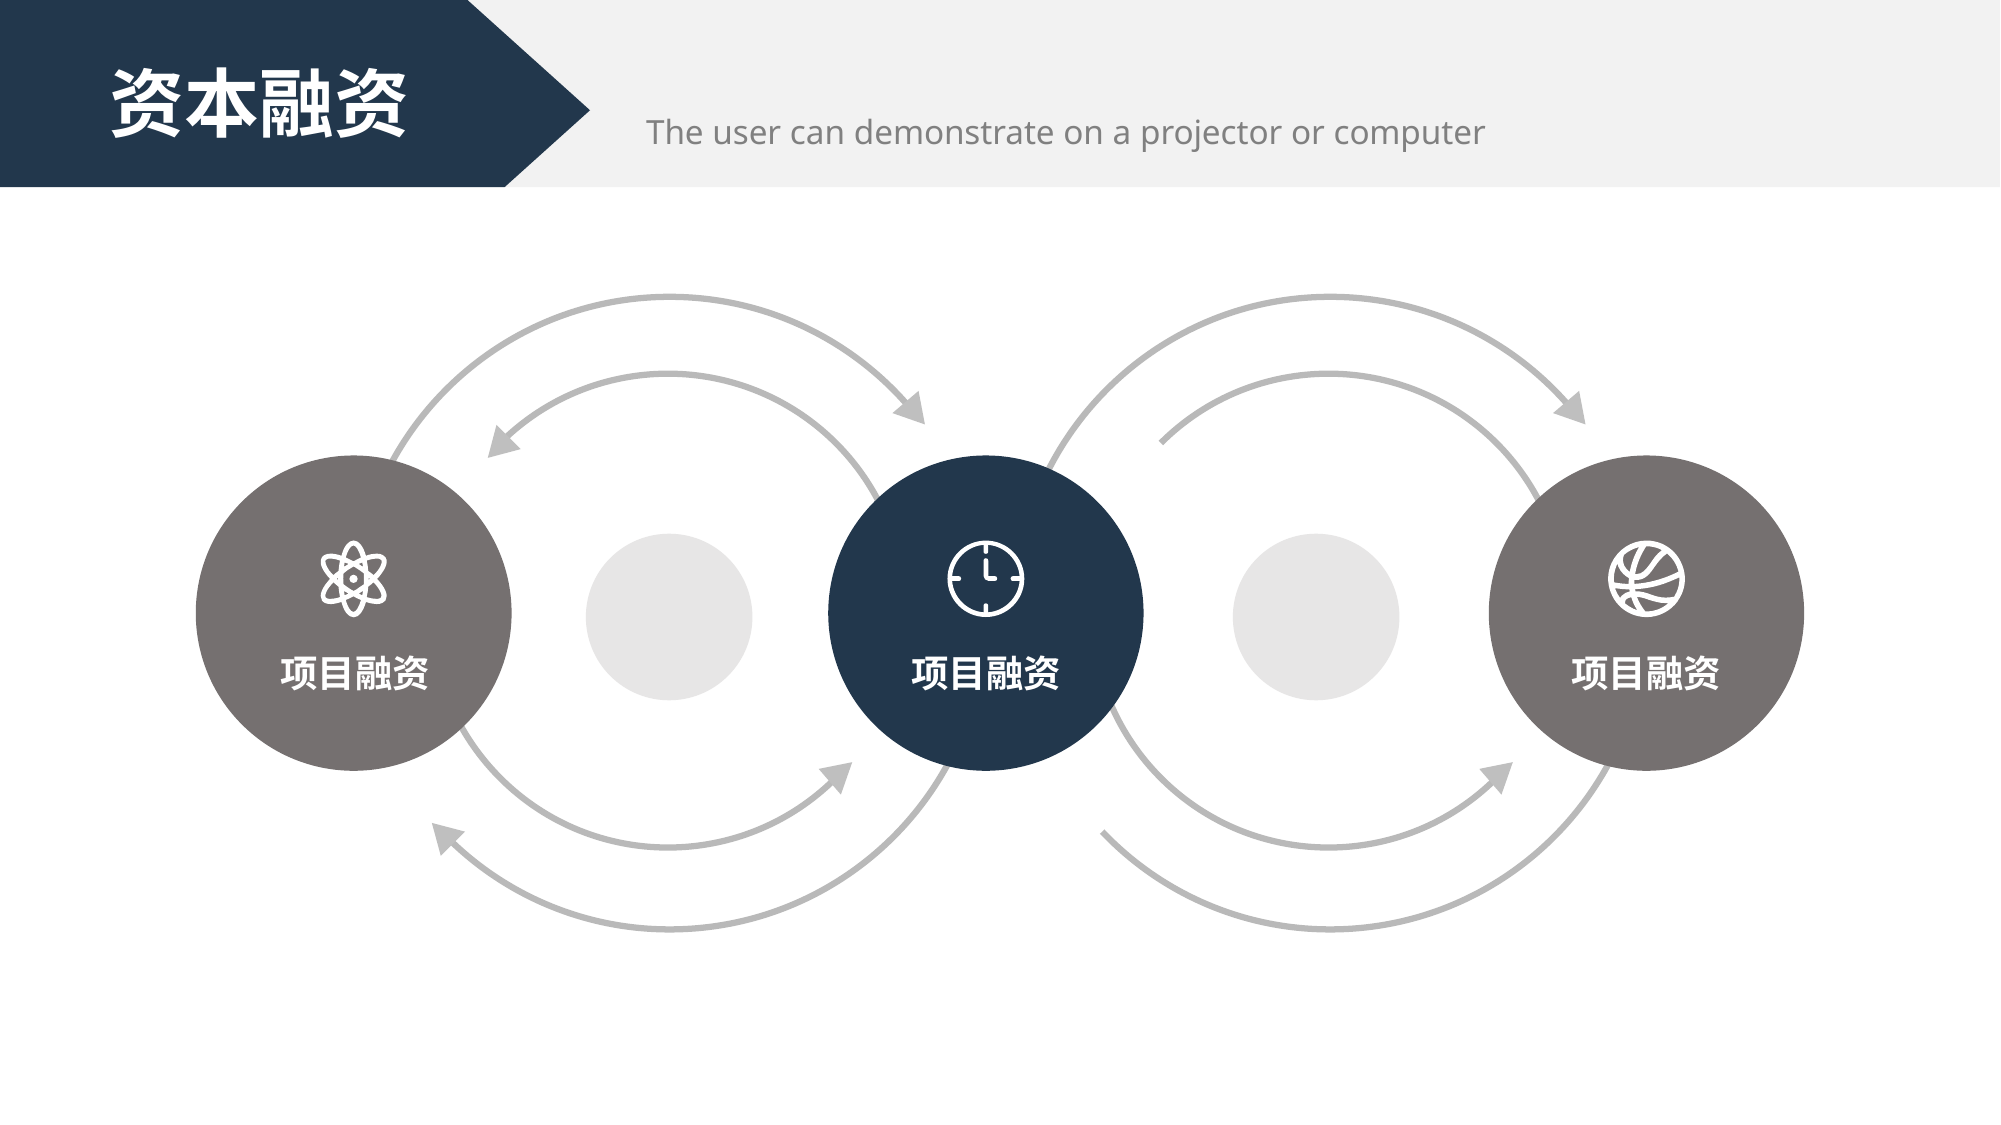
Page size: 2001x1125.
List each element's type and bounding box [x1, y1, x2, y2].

text_box [471, 0, 2000, 188]
text_box [93, 49, 1655, 156]
text_box [0, 0, 541, 189]
text_box [195, 296, 1805, 930]
